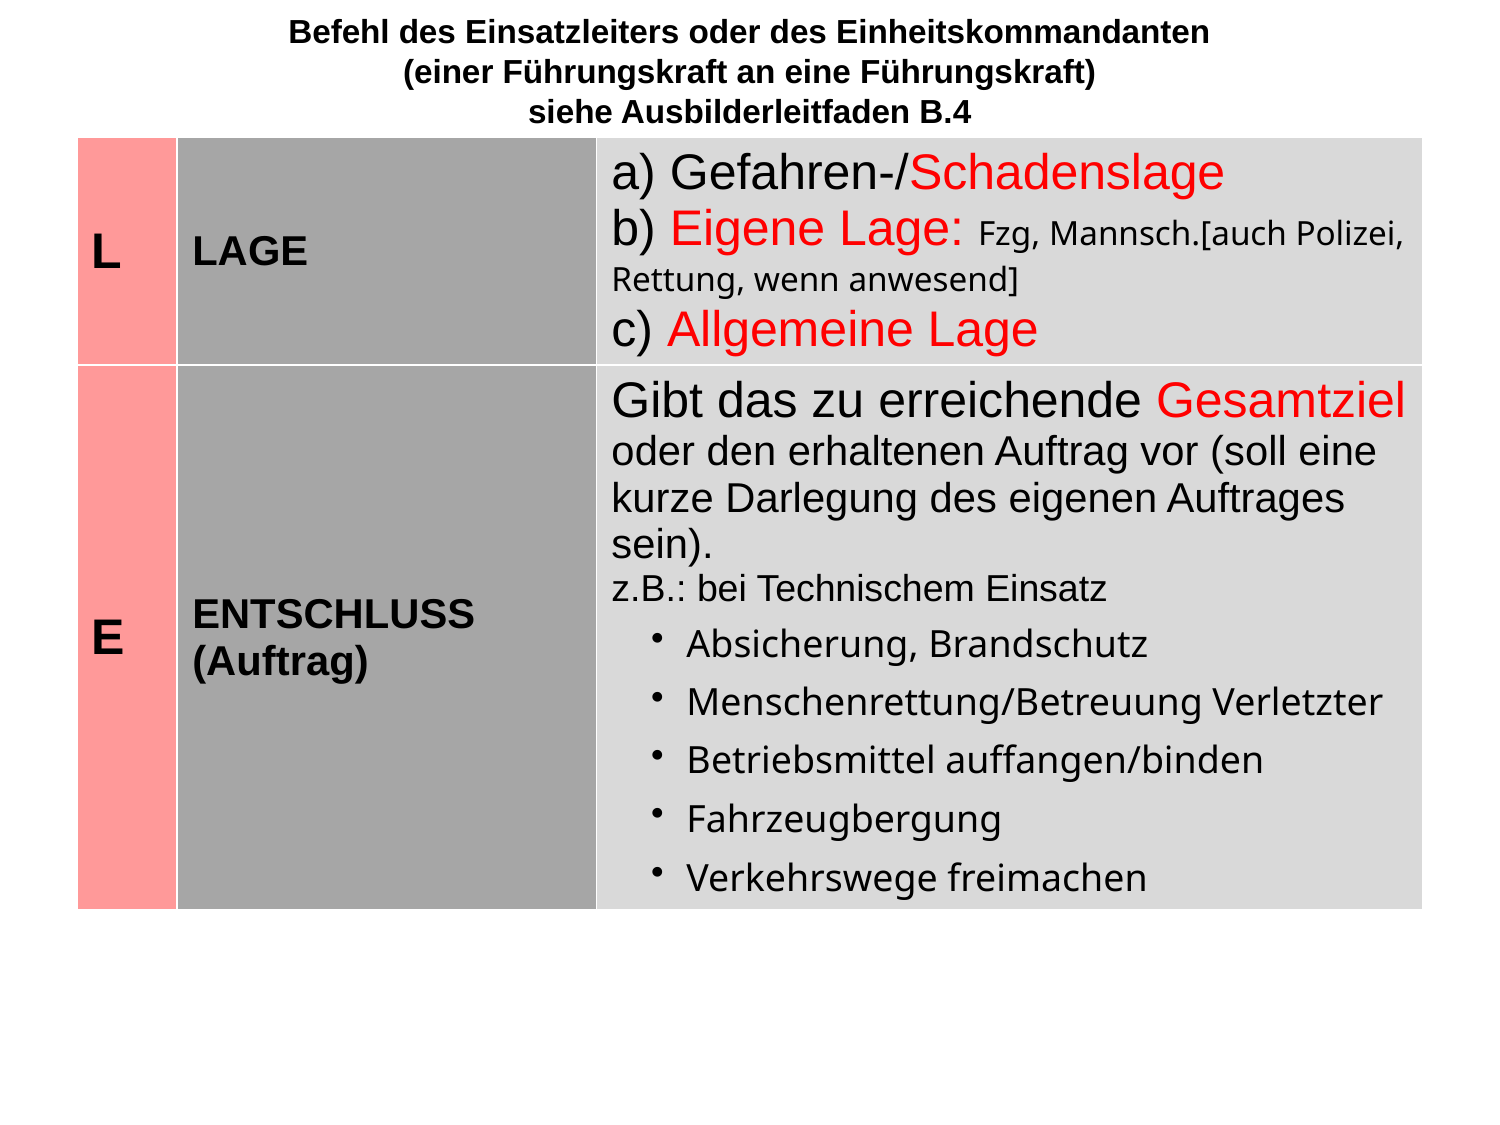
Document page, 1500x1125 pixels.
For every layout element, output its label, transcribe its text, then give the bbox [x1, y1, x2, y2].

table_header L [78, 138, 176, 364]
table_cell E [78, 366, 176, 909]
table_cell ENTSCHLUSS (Auftrag) [178, 366, 596, 909]
table_header a) Gefahren-/Schadenslage b) Eigene Lage: Fzg, Mannsch.[auch Polizei, Rettung, wenn anwesend] c) Allgemeine Lage [597, 138, 1422, 364]
table_header LAGE [178, 138, 596, 364]
text_box Befehl des Einsatzleiters oder des Einheitskommandanten (einer Führungskraft an eine Führungskraft) siehe Ausbilderleitfaden B.4 [76, 2, 1424, 136]
table_cell Gibt das zu erreichende Gesamtziel oder den erhaltenen Auftrag vor (soll eine kurze Darlegung des eigenen Auftrages sein). z.B.: bei Technischem Einsatz Absicherung, Brandschutz Menschenrettung/Betreuung Verletzter Betriebsmittel auffangen/binden Fahrzeugbergung Verkehrswege freimachen [597, 366, 1422, 909]
